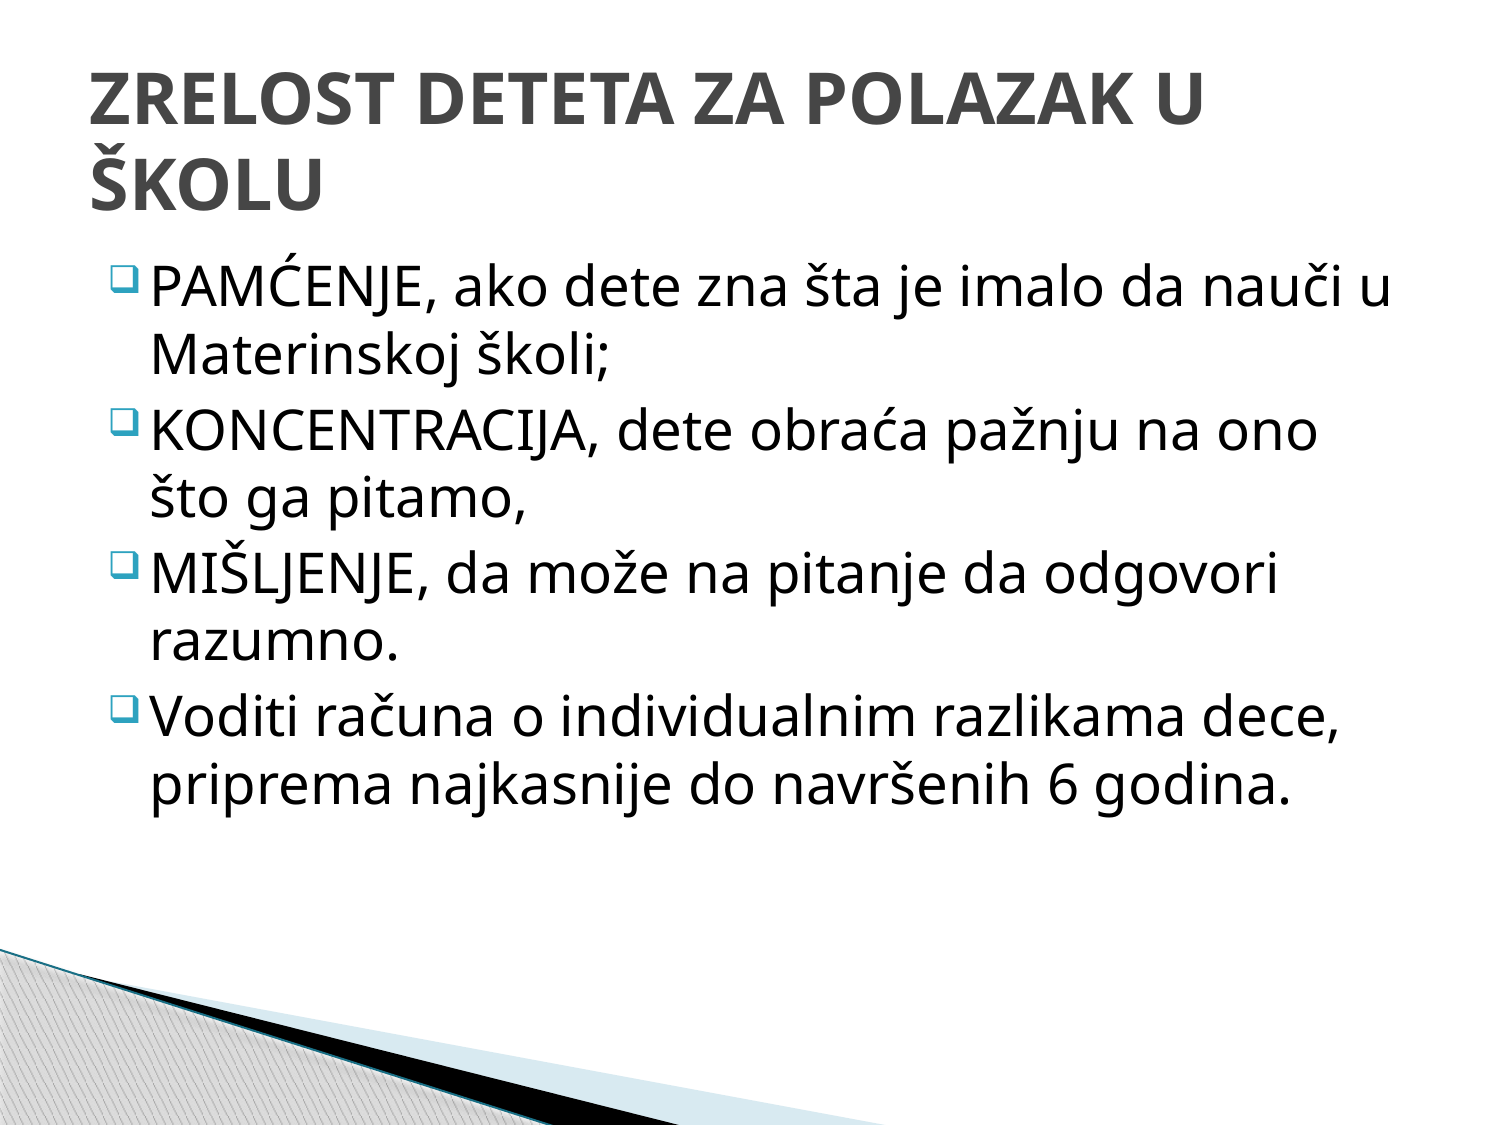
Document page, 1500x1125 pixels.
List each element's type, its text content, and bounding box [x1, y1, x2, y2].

title ZRELOST DETETA ZA POLAZAK U ŠKOLU [75, 45, 1425, 233]
list PAMĆENJE, ako dete zna šta je imalo da nauči u Materinskoj školi; KONCENTRACIJA, dete obraća pažnju na ono što ga pitamo, MIŠLJENJE, da može na pitanje da odgovori razumno. Voditi računa o individualnim razlikama dece, priprema najkasnije do navršenih 6 godina. [75, 243, 1425, 986]
